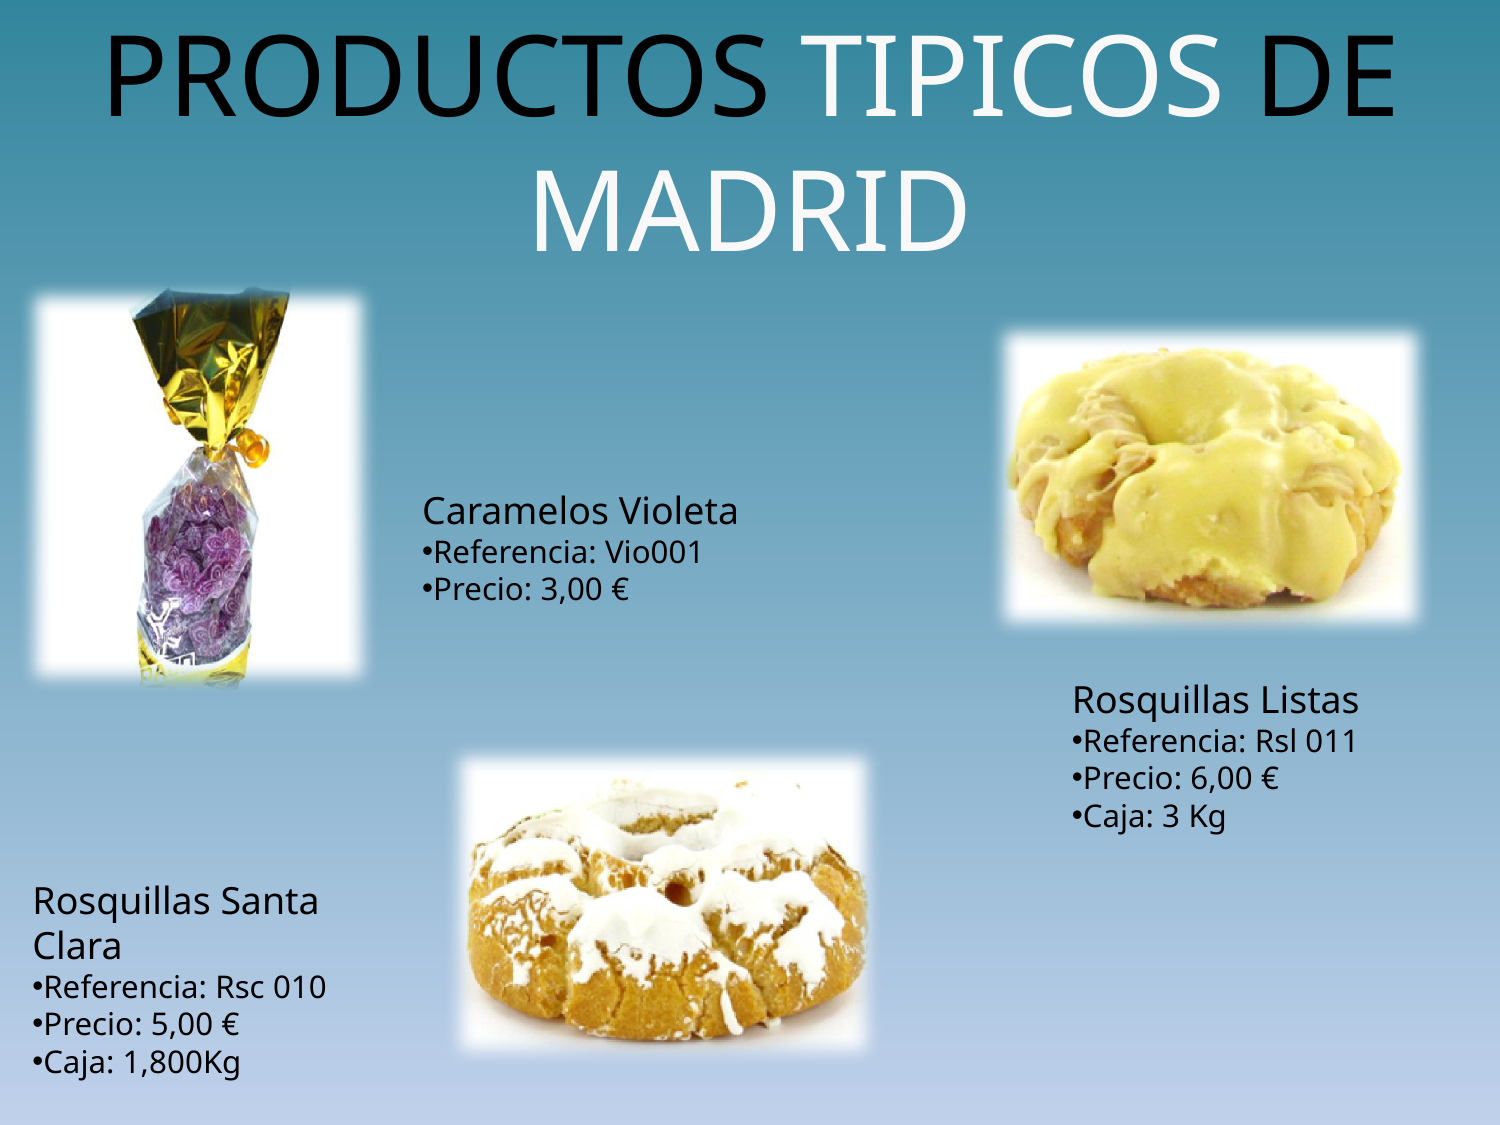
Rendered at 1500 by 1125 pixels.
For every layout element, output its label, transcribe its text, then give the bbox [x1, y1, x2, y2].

text_box Rosquillas Listas Referencia: Rsl 011 Precio: 6,00 € Caja: 3 Kg [1057, 668, 1436, 841]
picture [985, 314, 1435, 640]
text_box Caramelos Violeta Referencia: Vio001 Precio: 3,00 € [407, 479, 786, 650]
title PRODUCTOS TIPICOS DE MADRID [75, 45, 1425, 233]
picture [442, 739, 884, 1068]
text_box Rosquillas Santa Clara Referencia: Rsc 010 Precio: 5,00 € Caja: 1,800Kg [17, 869, 432, 1087]
picture [17, 278, 380, 695]
